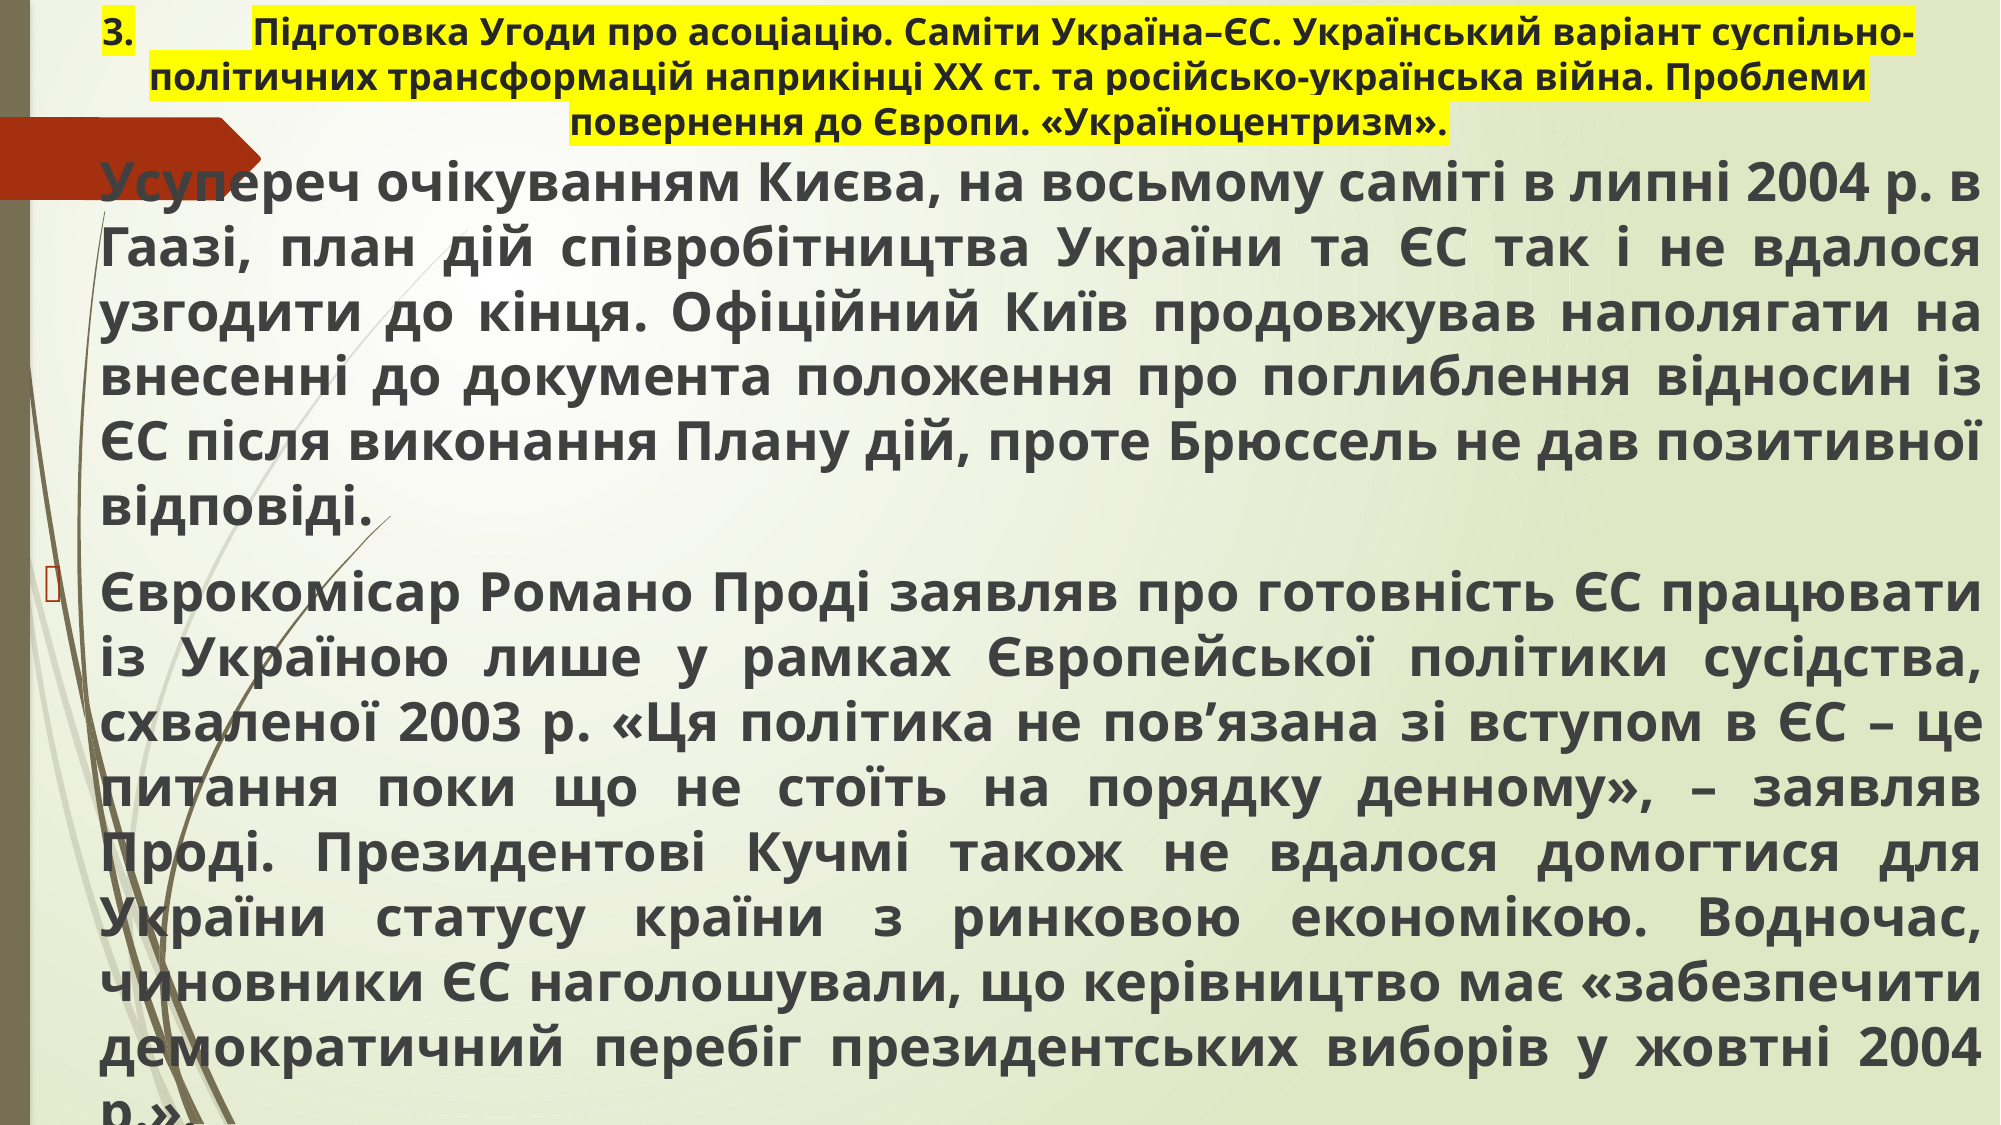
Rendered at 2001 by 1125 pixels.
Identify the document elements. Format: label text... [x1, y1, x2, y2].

title 3. Підготовка Угоди про асоціацію. Саміти Україна–ЄС. Український варіант суспільно-політичних трансформацій наприкінці ХХ ст. та російсько-українська війна. Проблеми повернення до Європи. «Україноцентризм». [18, 0, 2000, 140]
list Усупереч очікуванням Києва, на восьмому саміті в липні 2004 р. в Гаазі, план дій співробітництва України та ЄС так і не вдалося узгодити до кінця. Офіційний Київ продовжував наполягати на внесенні до документа положення про поглиблення відносин із ЄС після виконання Плану дій, проте Брюссель не дав позитивної відповіді. Єврокомісар Романо Проді заявляв про готовність ЄС працювати із Україною лише у рамках Європейської політики сусідства, схваленої 2003 р. «Ця полiтика не пов’язана зi вступом в ЄС – це питання поки що не стоїть на порядку денному», – заявляв Продi. Президентові Кучмі також не вдалося домогтися для України статусу країни з ринковою економікою. Водночас, чиновники ЄС наголошували, що керівництво має «забезпечити демократичний перебіг президентських виборів у жовтні 2004 р.». [28, 139, 2000, 1125]
